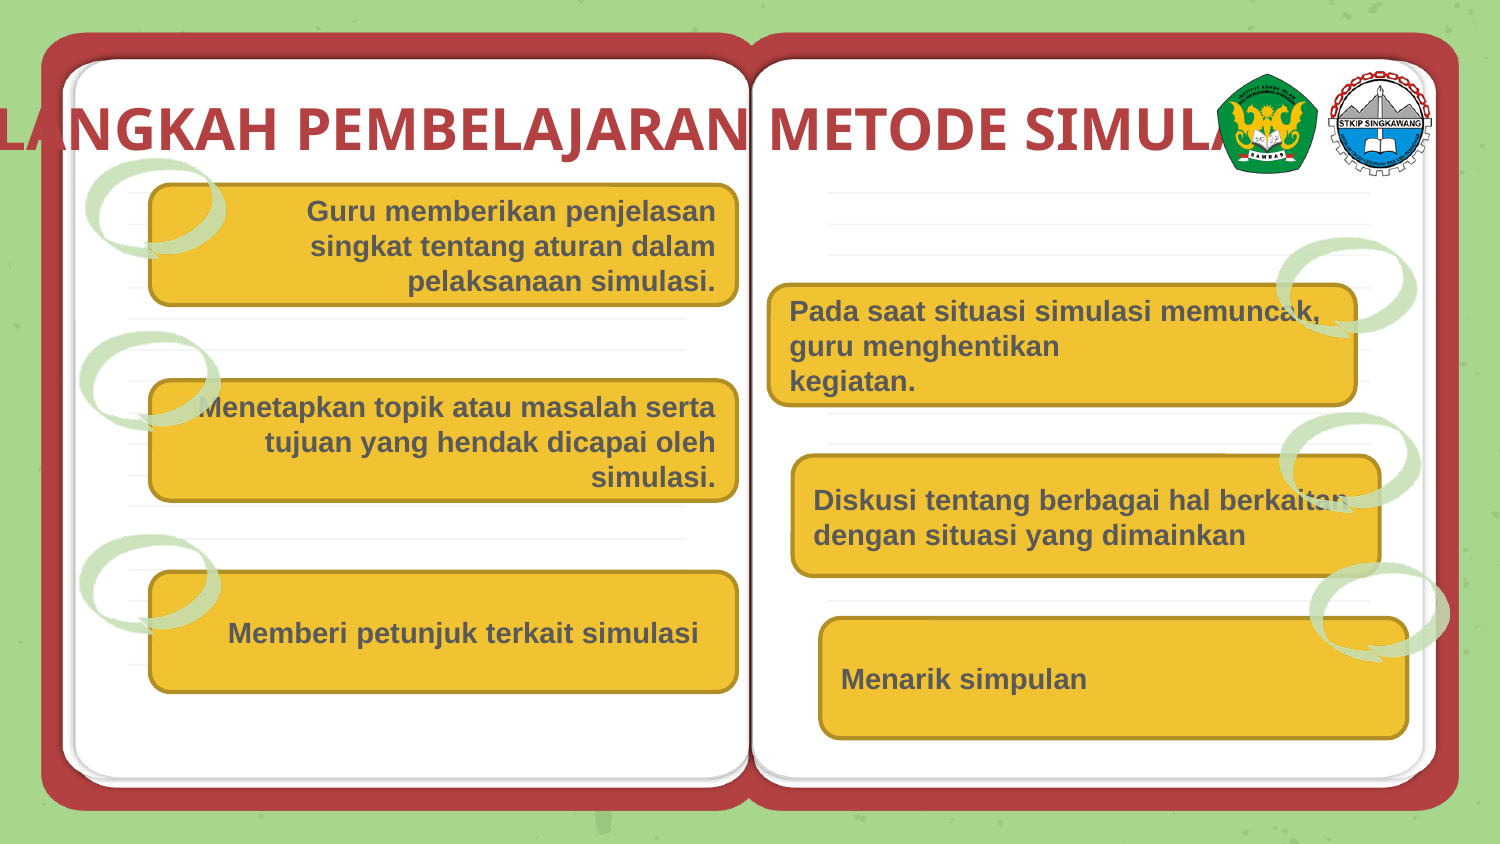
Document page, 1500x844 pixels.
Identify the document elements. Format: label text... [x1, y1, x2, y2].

picture [41, 32, 1464, 811]
text_box Pada saat situasi simulasi memuncak, guru menghentikan kegiatan.permainan. [766, 282, 1358, 408]
text_box Diskusi tentang berbagai hal berkaitan dengan situasi yang dimainkan [790, 453, 1290, 579]
title LANGKAH PEMBELAJARAN METODE SIMULASI [0, 90, 1211, 157]
text_box Memberi petunjuk terkait simulasi [147, 569, 740, 695]
text_box Menarik simpulan [818, 615, 1410, 741]
text_box Menetapkan topik atau masalah serta tujuan yang hendak dicapai oleh simulasi. [147, 378, 740, 503]
text_box Guru memberikan penjelasan singkat tentang aturan dalam pelaksanaan simulasi. [149, 182, 740, 308]
